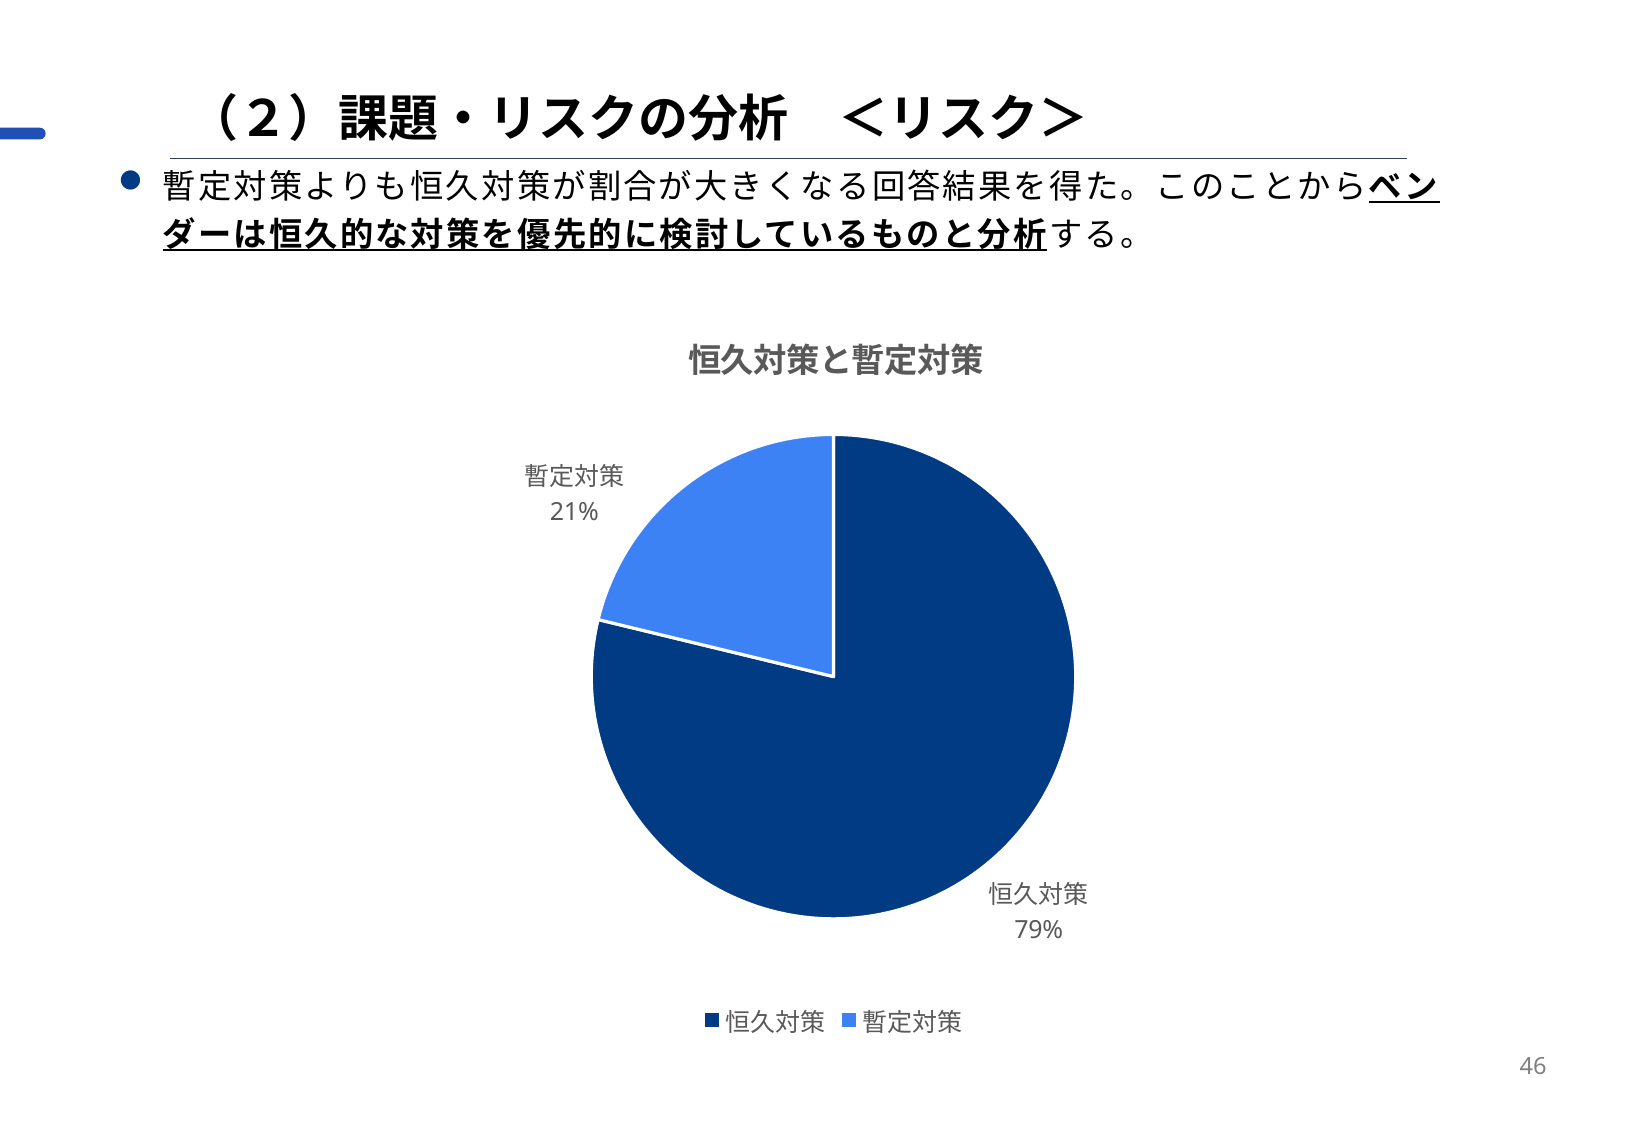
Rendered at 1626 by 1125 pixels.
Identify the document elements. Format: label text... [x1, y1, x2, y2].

chart [132, 278, 1535, 1045]
text_box 暫定対策よりも恒久対策が割合が大きくなる回答結果を得た。このことからベンダーは恒久的な対策を優先的に検討しているものと分析する。 [118, 156, 1500, 253]
text_box （２）課題・リスクの分析 ＜リスク＞ [188, 82, 1467, 151]
slide_number 46 [1195, 1036, 1562, 1097]
